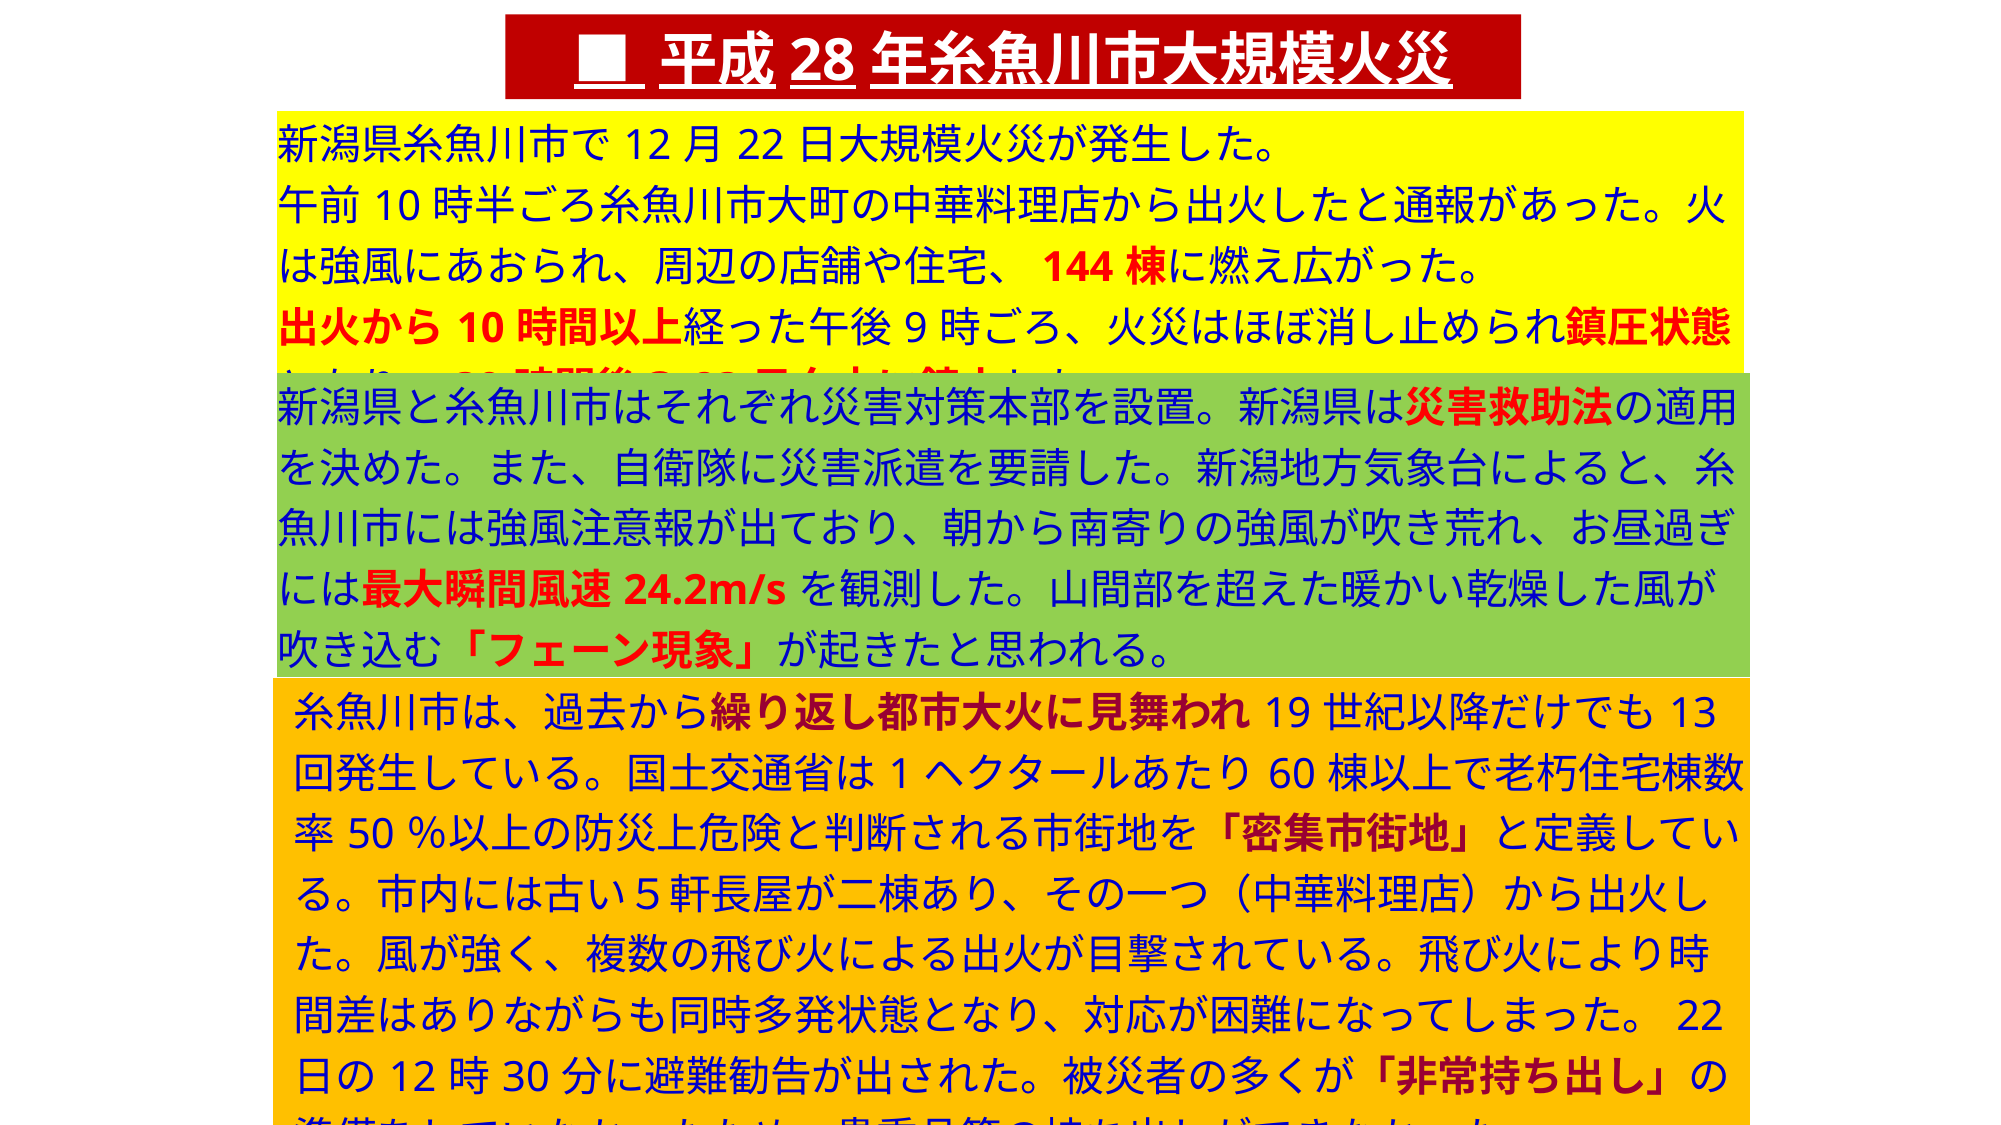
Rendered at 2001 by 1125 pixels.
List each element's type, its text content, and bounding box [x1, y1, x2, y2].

table_header 新潟県糸魚川市で12月22日大規模火災が発生した。 午前10時半ごろ糸魚川市大町の中華料理店から出火したと通報があった。火は強風にあおられ、周辺の店舗や住宅、144棟に燃え広がった。 出火から10時間以上経った午後9時ごろ、火災はほぼ消し止められ鎮圧状態となり、30時間後の23日夕方に鎮火した。 [277, 111, 1744, 373]
table_header 新潟県と糸魚川市はそれぞれ災害対策本部を設置。新潟県は災害救助法の適用を決めた。また、自衛隊に災害派遣を要請した。新潟地方気象台によると、糸魚川市には強風注意報が出ており、朝から南寄りの強風が吹き荒れ、お昼過ぎには最大瞬間風速24.2m/sを観測した。山間部を超えた暖かい乾燥した風が吹き込む「フェーン現象」が起きたと思われる。 [277, 373, 1750, 677]
text_box ■ 平成28年糸魚川市大規模火災 [505, 14, 1522, 100]
table_header 糸魚川市は、過去から繰り返し都市大火に見舞われ19世紀以降だけでも13回発生している。国土交通省は1ヘクタールあたり60棟以上で老朽住宅棟数率50％以上の防災上危険と判断される市街地を「密集市街地」と定義している。市内には古い５軒長屋が二棟あり、その一つ（中華料理店）から出火した。風が強く、複数の飛び火による出火が目撃されている。飛び火により時間差はありながらも同時多発状態となり、対応が困難になってしまった。22日の12時30分に避難勧告が出された。被災者の多くが「非常持ち出し」の準備をしていなかったため、貴重品等の持ち出しができなかった。 [273, 678, 1750, 1125]
